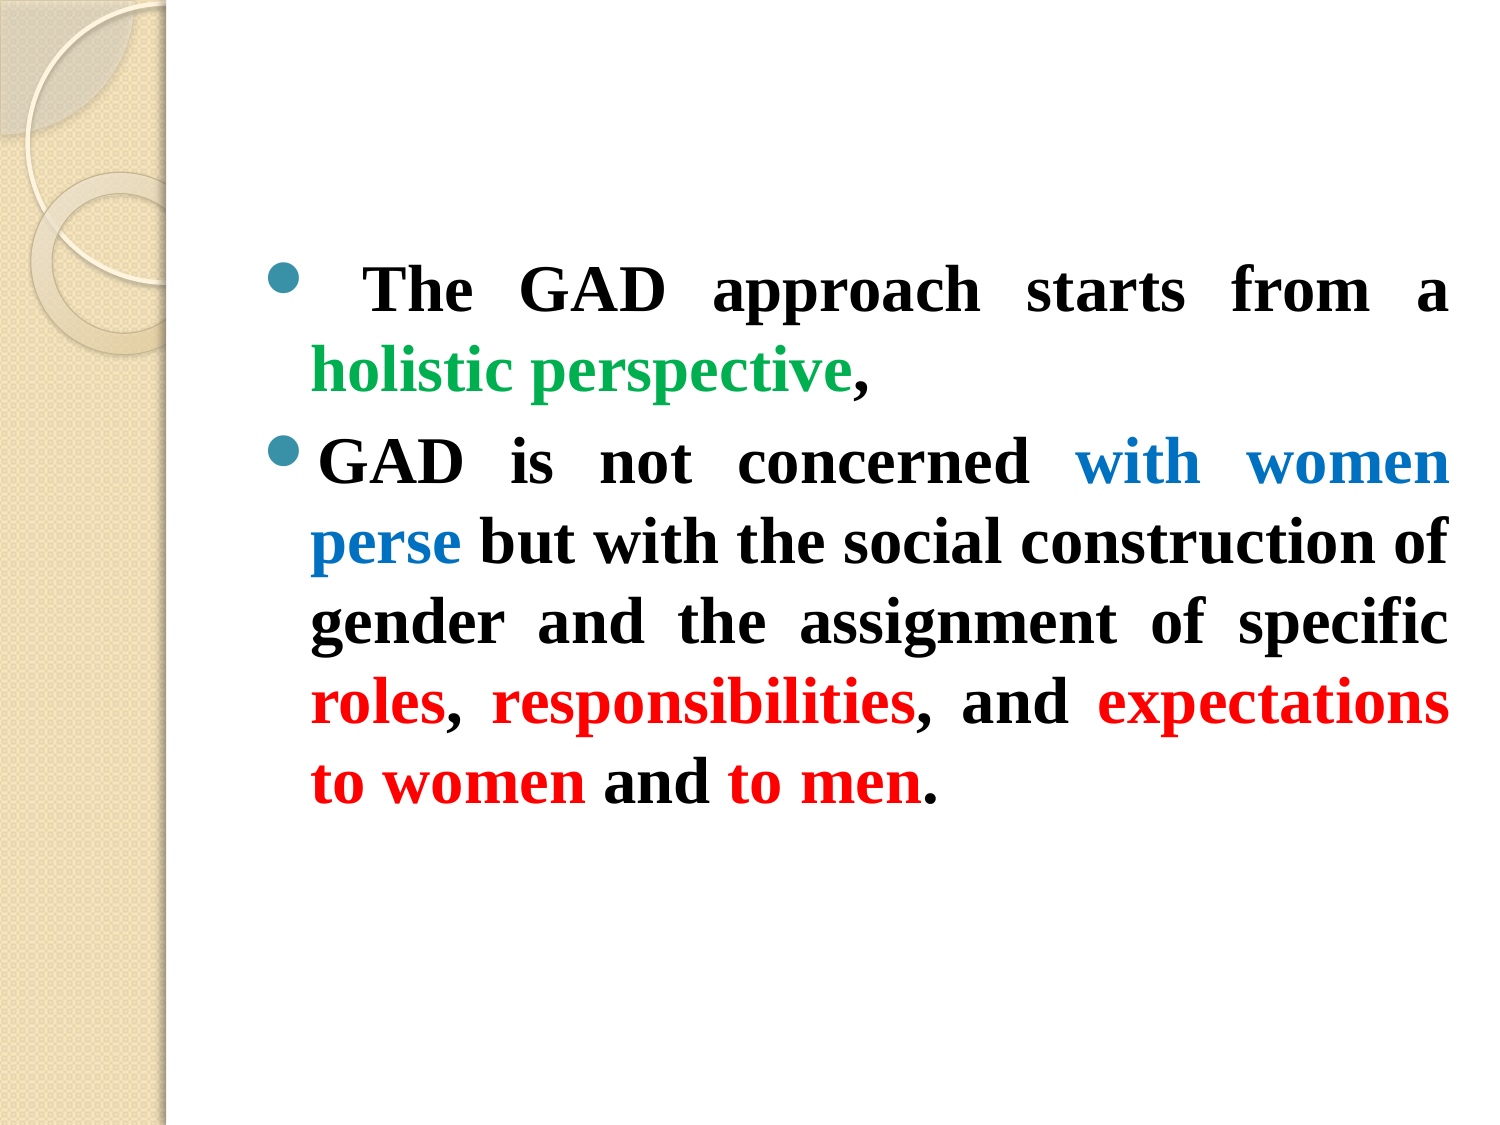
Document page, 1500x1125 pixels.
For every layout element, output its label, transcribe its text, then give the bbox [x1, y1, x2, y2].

list The GAD approach starts from a holistic perspective, GAD is not concerned with women perse but with the social construction of gender and the assignment of specific roles, responsibilities, and expectations to women and to men. [235, 237, 1466, 1025]
